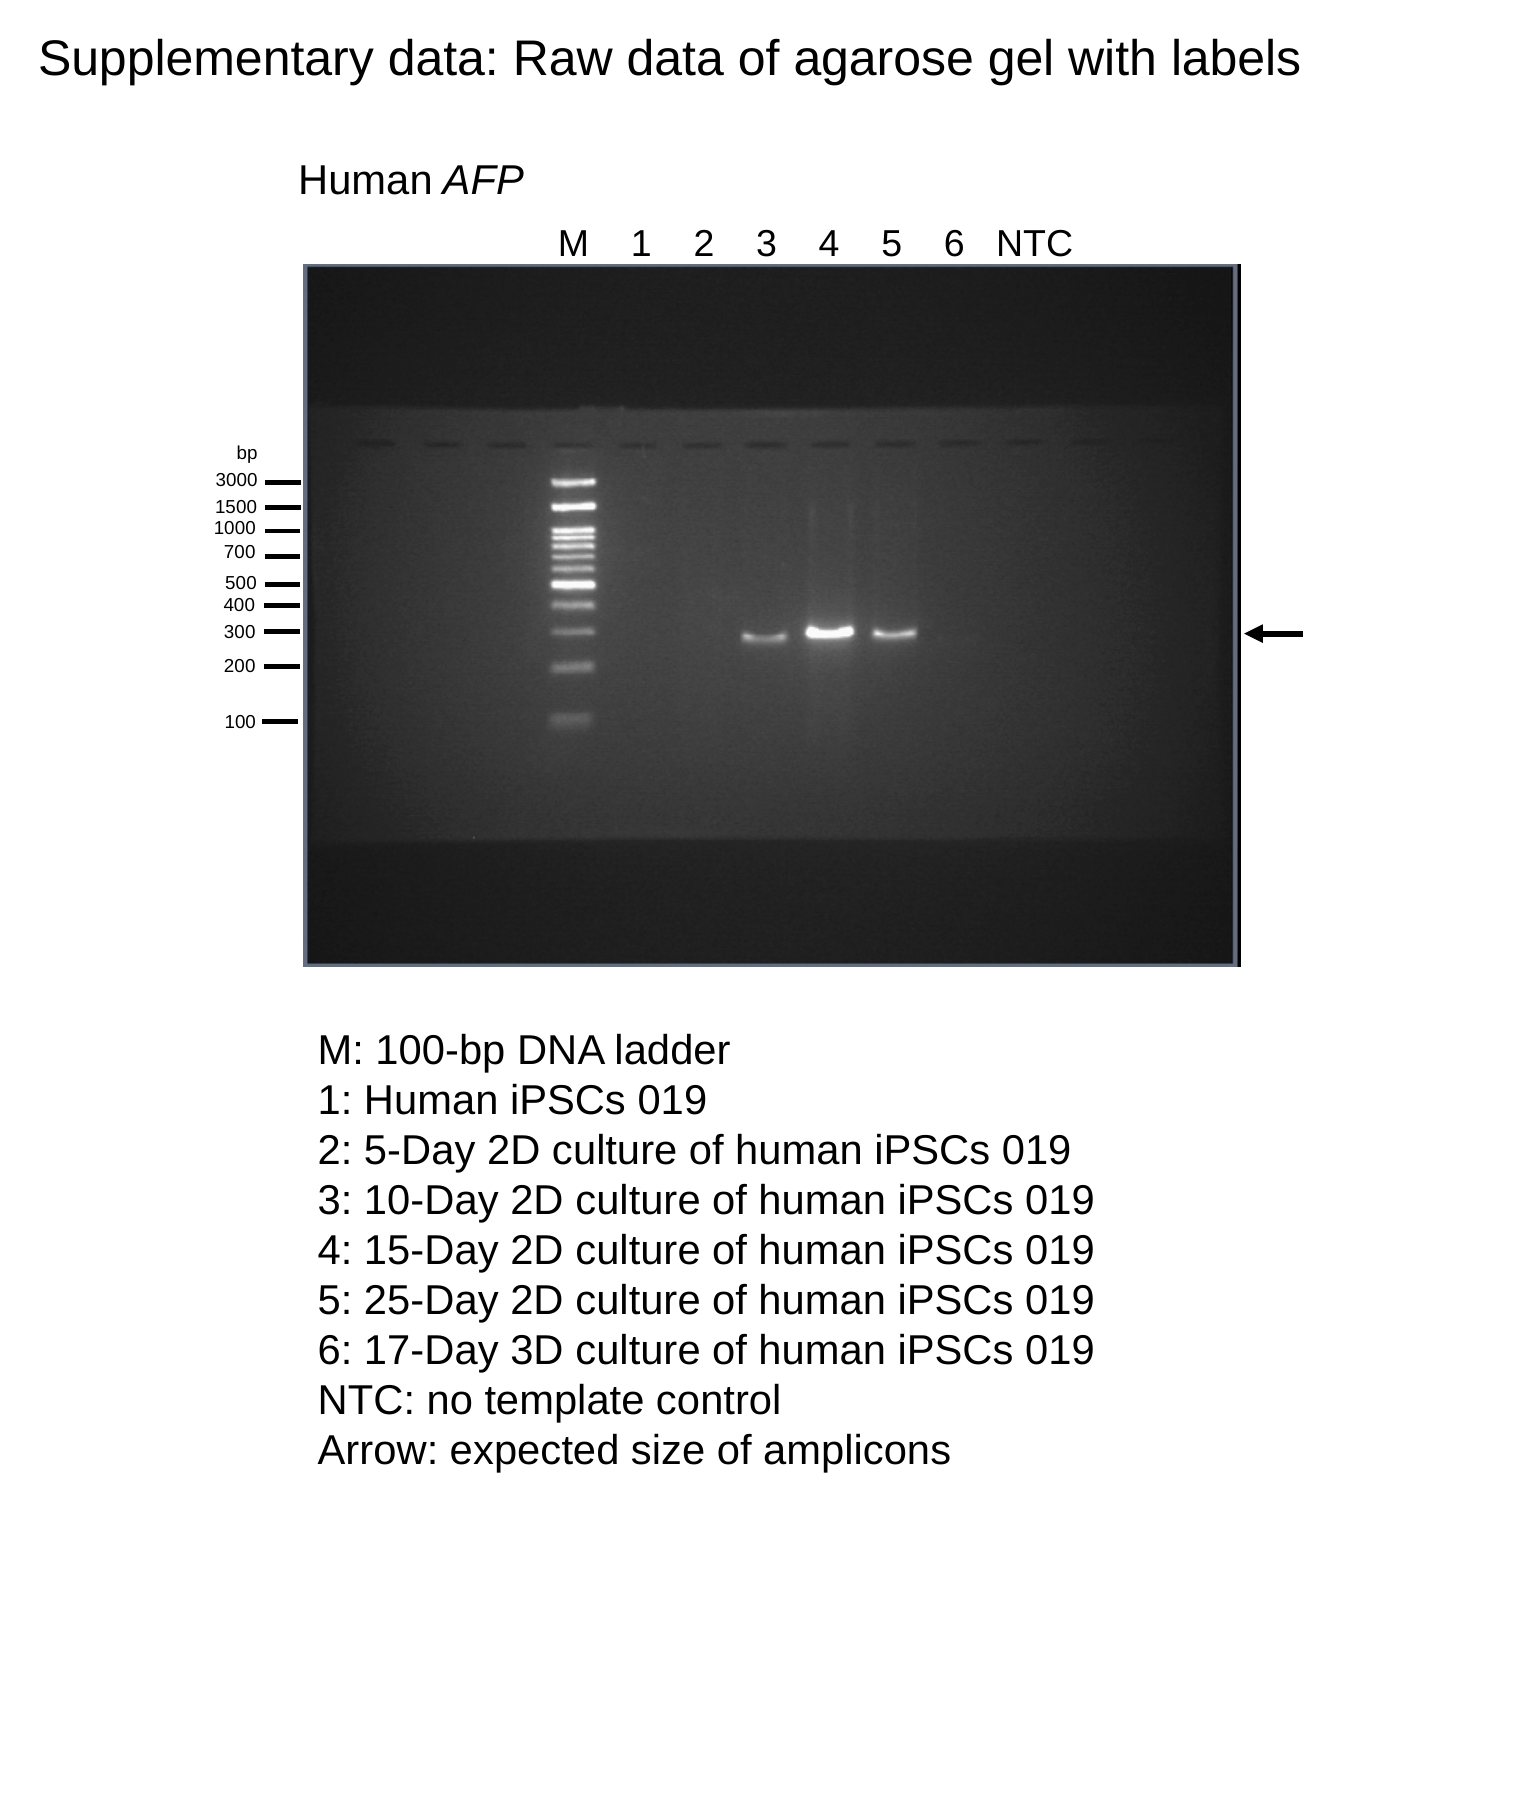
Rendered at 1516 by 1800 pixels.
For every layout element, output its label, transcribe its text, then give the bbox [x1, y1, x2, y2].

text_box Human AFP [283, 145, 539, 210]
text_box 1000 [199, 508, 271, 547]
text_box 500 [210, 563, 272, 601]
text_box M: 100-bp DNA ladder 1: Human iPSCs 019 2: 5-Day 2D culture of human iPSCs 019 3: 10-Day 2D culture of human iPSCs 019 4: 15-Day 2D culture of human iPSCs 019 5: 25-Day 2D culture of human iPSCs 019 6: 17-Day 3D culture of human iPSCs 019 NTC: no template control Arrow: expected size of amplicons [303, 1015, 1111, 1481]
text_box M 1 2 3 4 5 6 NTC [511, 211, 1194, 264]
picture [303, 264, 1241, 967]
text_box bp [221, 433, 273, 471]
text_box Supplementary data: Raw data of agarose gel with labels [23, 17, 1318, 93]
text_box 200 [209, 650, 271, 684]
text_box 3000 [200, 460, 273, 498]
text_box 300 [209, 612, 271, 650]
text_box 100 [209, 702, 272, 741]
text_box 400 [208, 585, 270, 623]
text_box 1500 [200, 498, 272, 508]
text_box 700 [209, 547, 271, 570]
